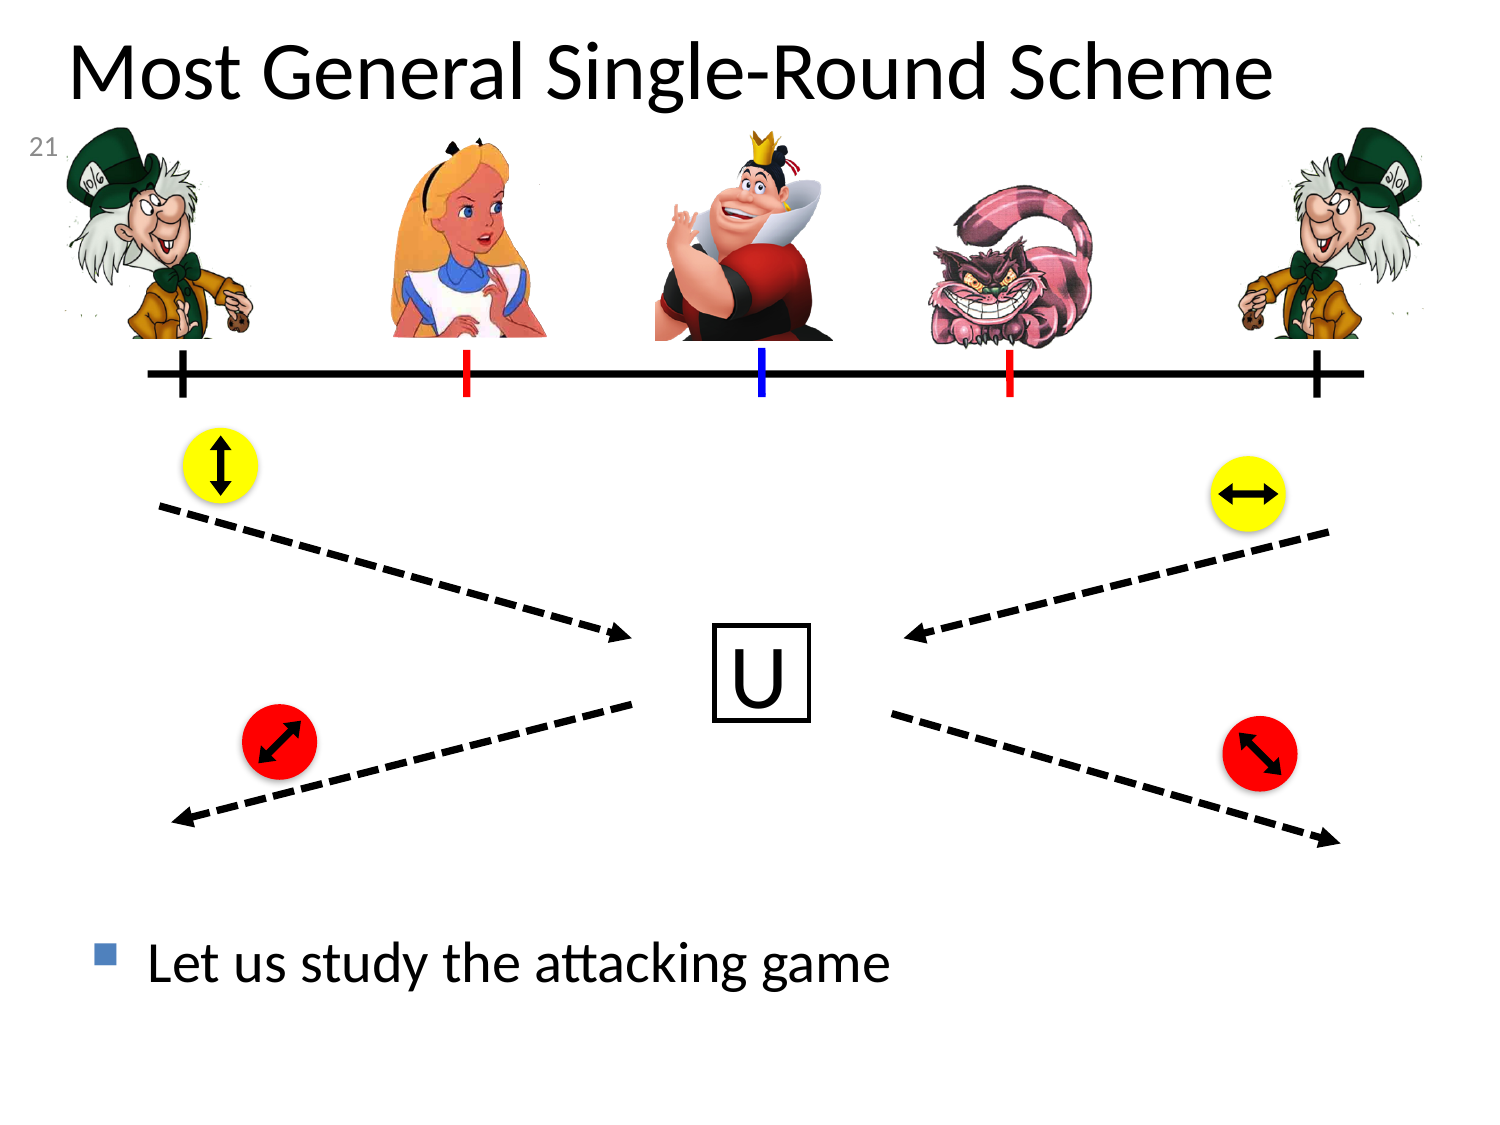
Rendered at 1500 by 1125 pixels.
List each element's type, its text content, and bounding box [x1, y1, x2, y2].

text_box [926, 184, 1093, 398]
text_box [903, 455, 1338, 639]
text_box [64, 125, 254, 398]
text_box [714, 609, 822, 740]
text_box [159, 427, 633, 639]
text_box Let us study the attacking game [76, 916, 1471, 1106]
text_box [1236, 125, 1424, 398]
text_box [170, 688, 633, 823]
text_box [655, 125, 833, 396]
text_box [891, 713, 1341, 844]
title Most General Single-Round Scheme [53, 8, 1495, 149]
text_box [390, 136, 547, 398]
